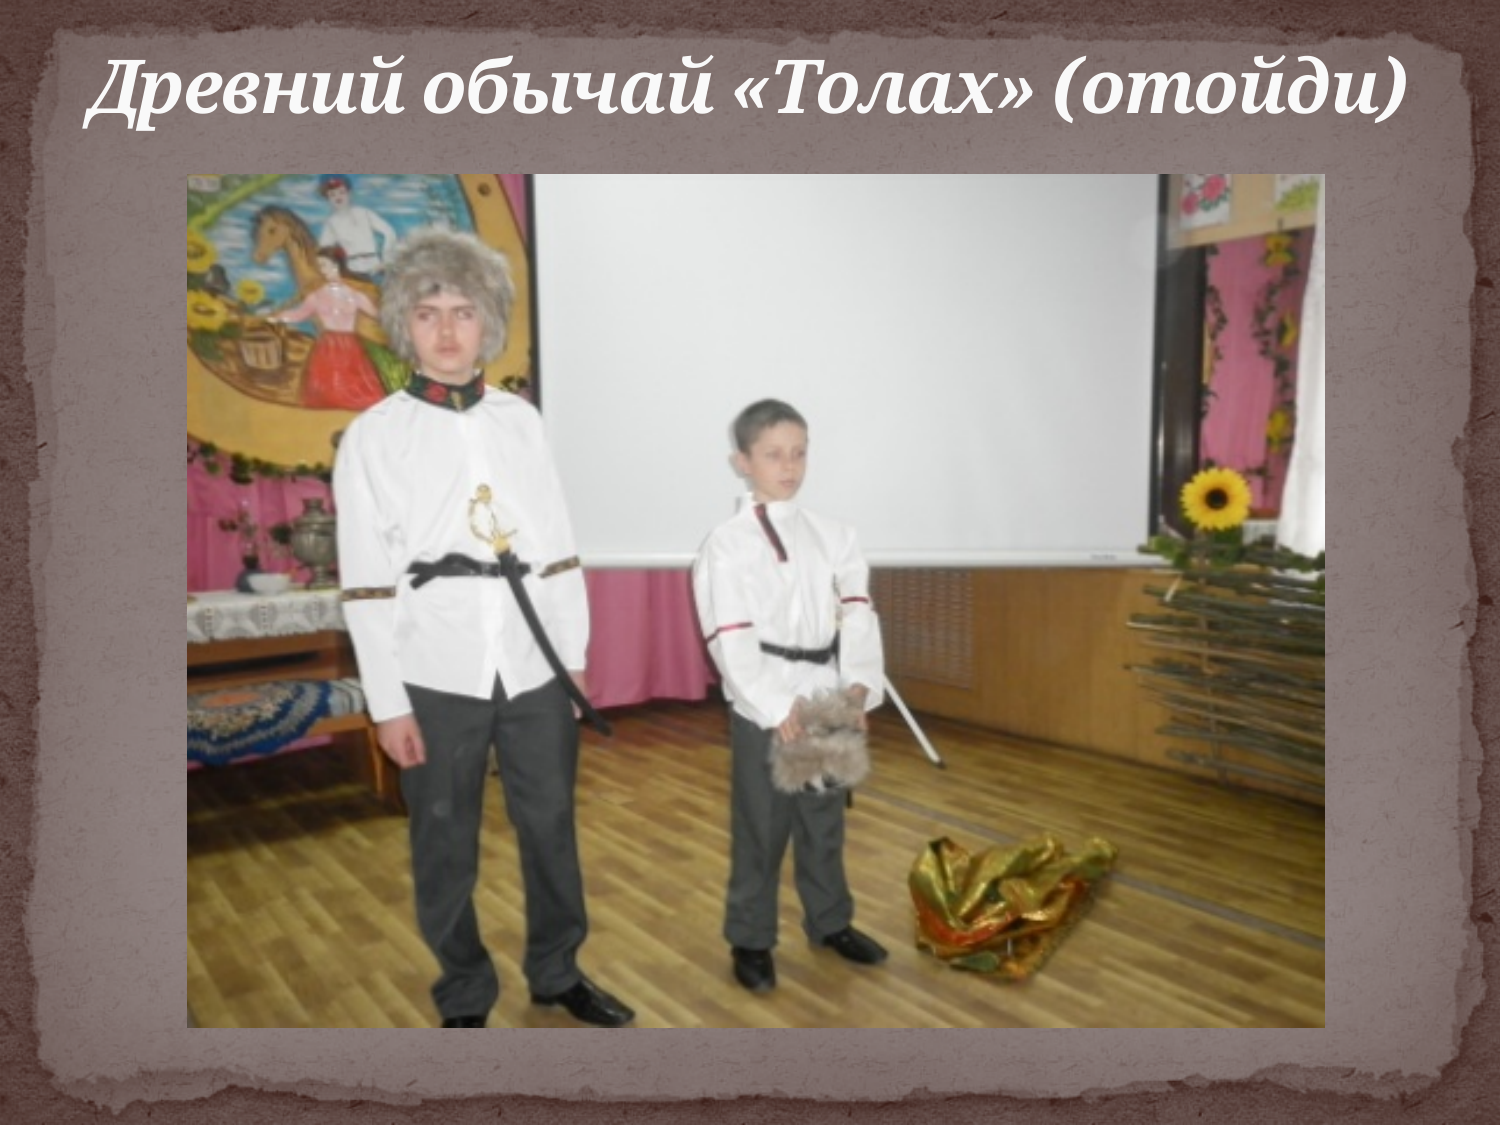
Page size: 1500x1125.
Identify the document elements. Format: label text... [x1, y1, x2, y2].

picture [187, 174, 1325, 1028]
title Древний обычай «Толах» (отойди) [74, 24, 1425, 225]
